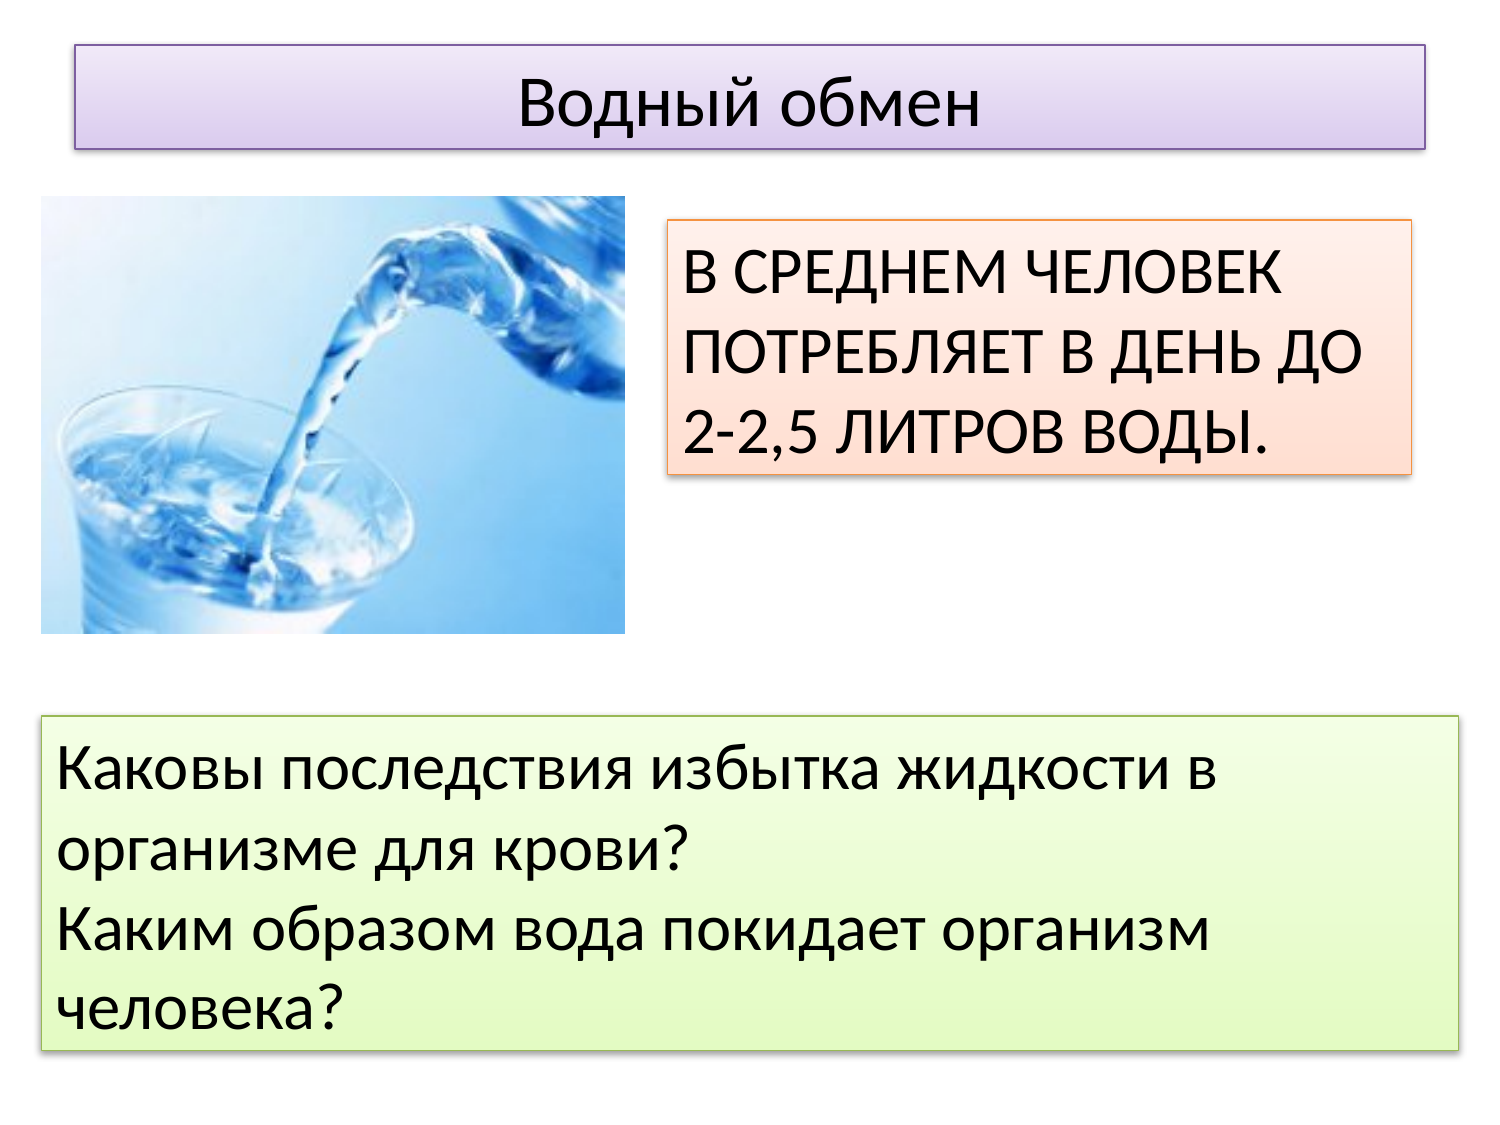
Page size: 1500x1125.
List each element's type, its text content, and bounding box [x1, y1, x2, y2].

text_box В СРЕДНЕМ ЧЕЛОВЕК ПОТРЕБЛЯЕТ В ДЕНЬ ДО 2-2,5 ЛИТРОВ ВОДЫ. [667, 219, 1412, 475]
picture [40, 196, 626, 634]
text_box Каковы последствия избытка жидкости в организме для крови? Каким образом вода покидает организм человека? [41, 715, 1459, 1051]
title Водный обмен [74, 44, 1426, 150]
